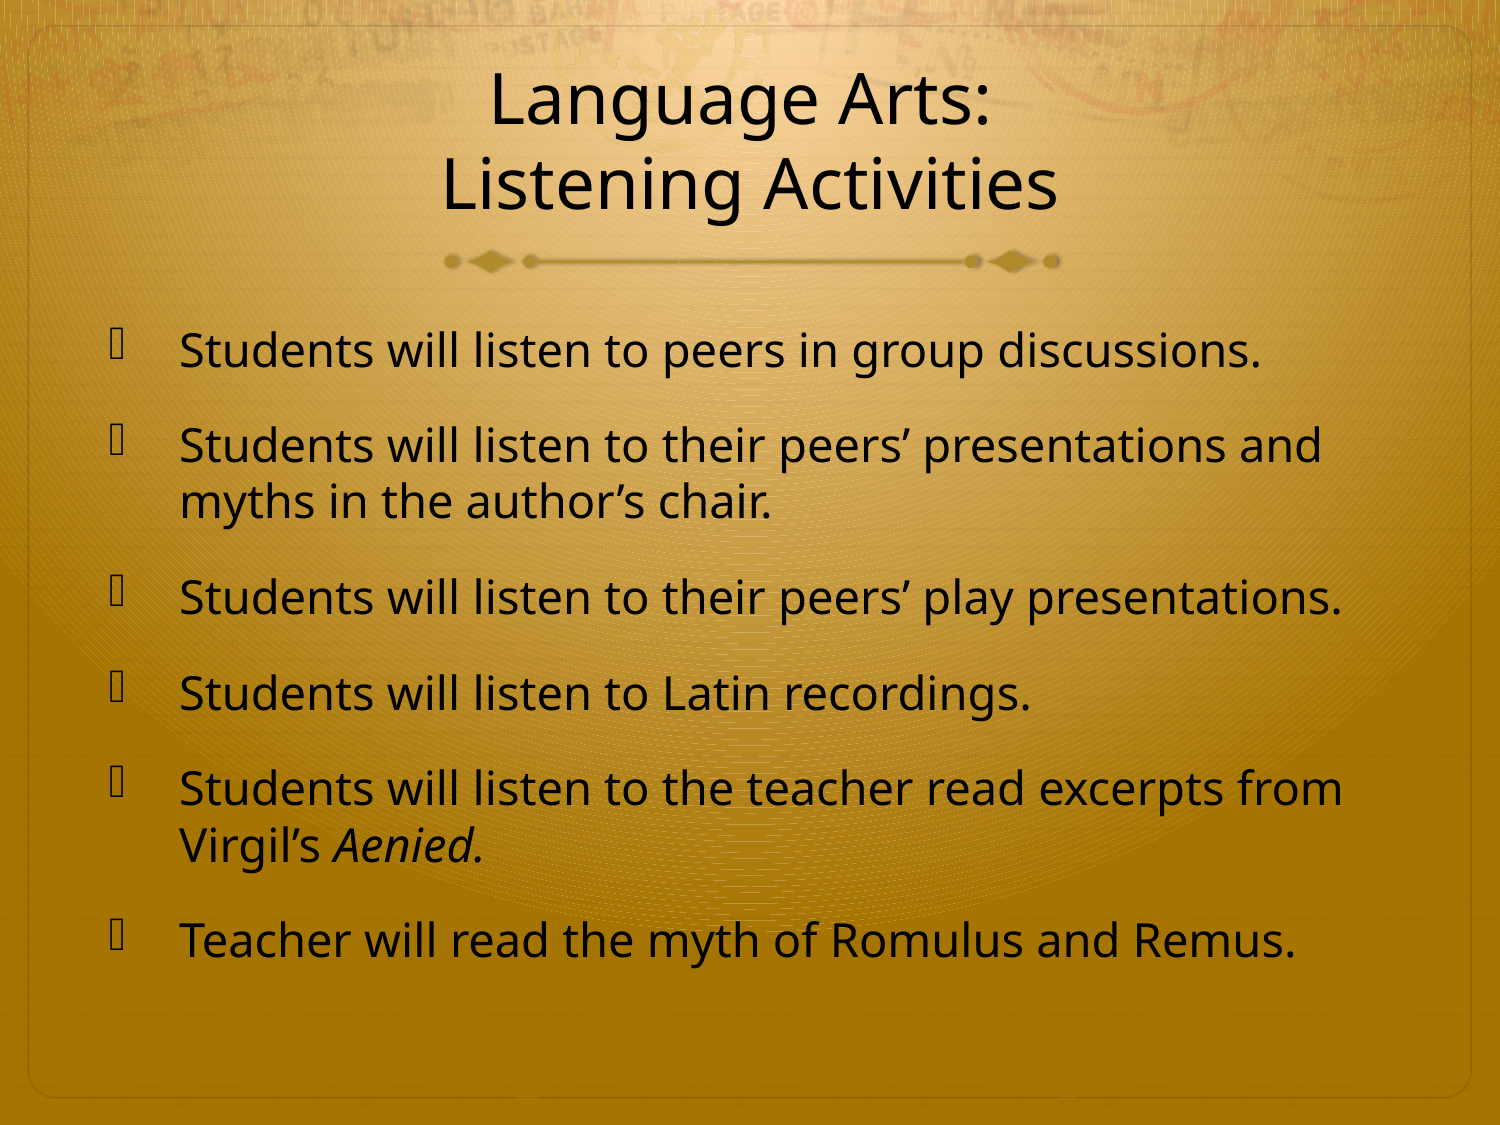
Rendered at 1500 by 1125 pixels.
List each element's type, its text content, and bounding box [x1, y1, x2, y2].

picture [0, 0, 1500, 1125]
title Language Arts: Listening Activities [93, 45, 1407, 233]
list Students will listen to peers in group discussions. Students will listen to their peers’ presentations and myths in the author’s chair. Students will listen to their peers’ play presentations. Students will listen to Latin recordings. Students will listen to the teacher read excerpts from Virgil’s Aenied. Teacher will read the myth of Romulus and Remus. [93, 312, 1407, 988]
